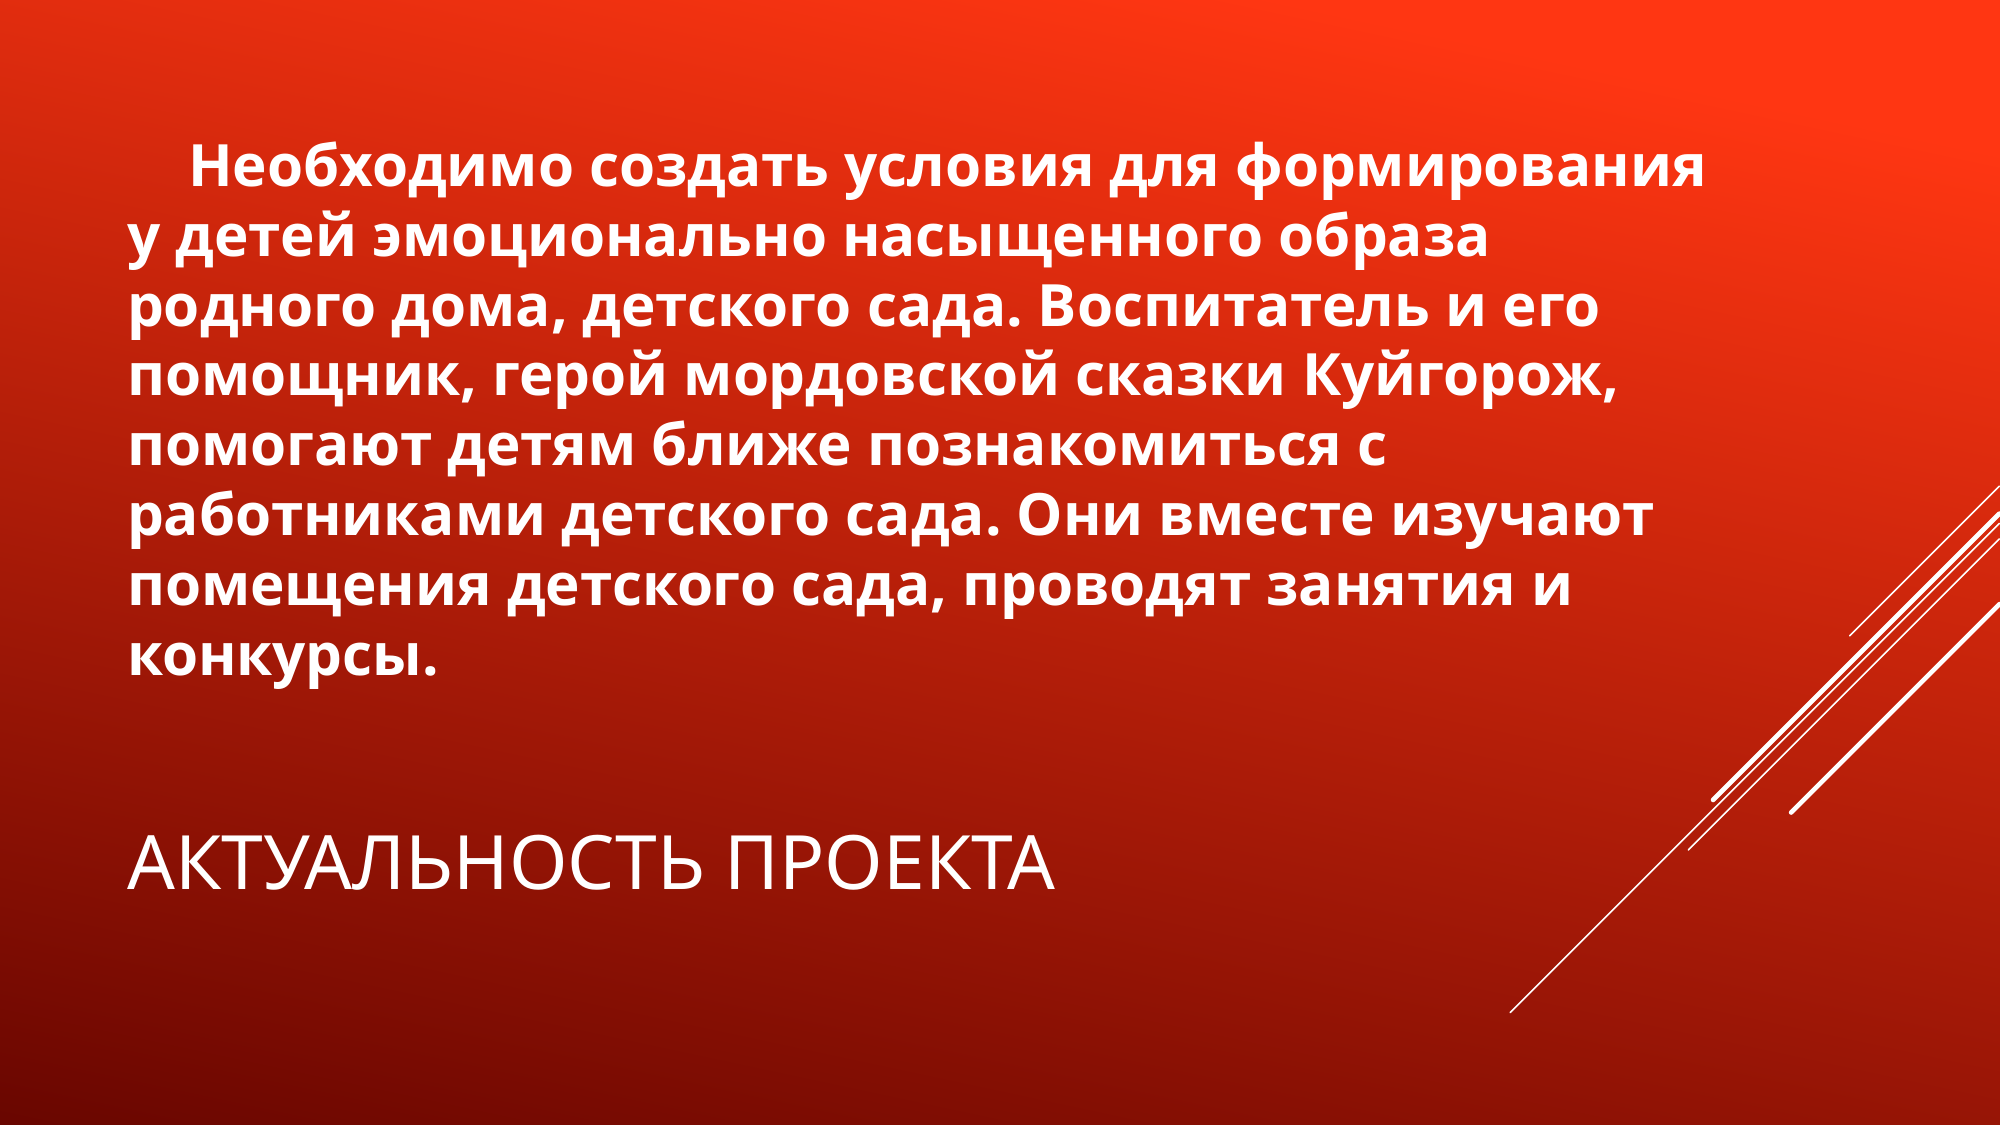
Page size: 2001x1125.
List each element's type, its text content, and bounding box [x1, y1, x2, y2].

list Необходимо создать условия для формирования у детей эмоционально насыщенного образа родного дома, детского сада. Воспитатель и его помощник, герой мордовской сказки Куйгорож, помогают детям ближе познакомиться с работниками детского сада. Они вместе изучают помещения детского сада, проводят занятия и конкурсы. [112, 112, 1754, 797]
title Актуальность проекта [112, 797, 1513, 984]
